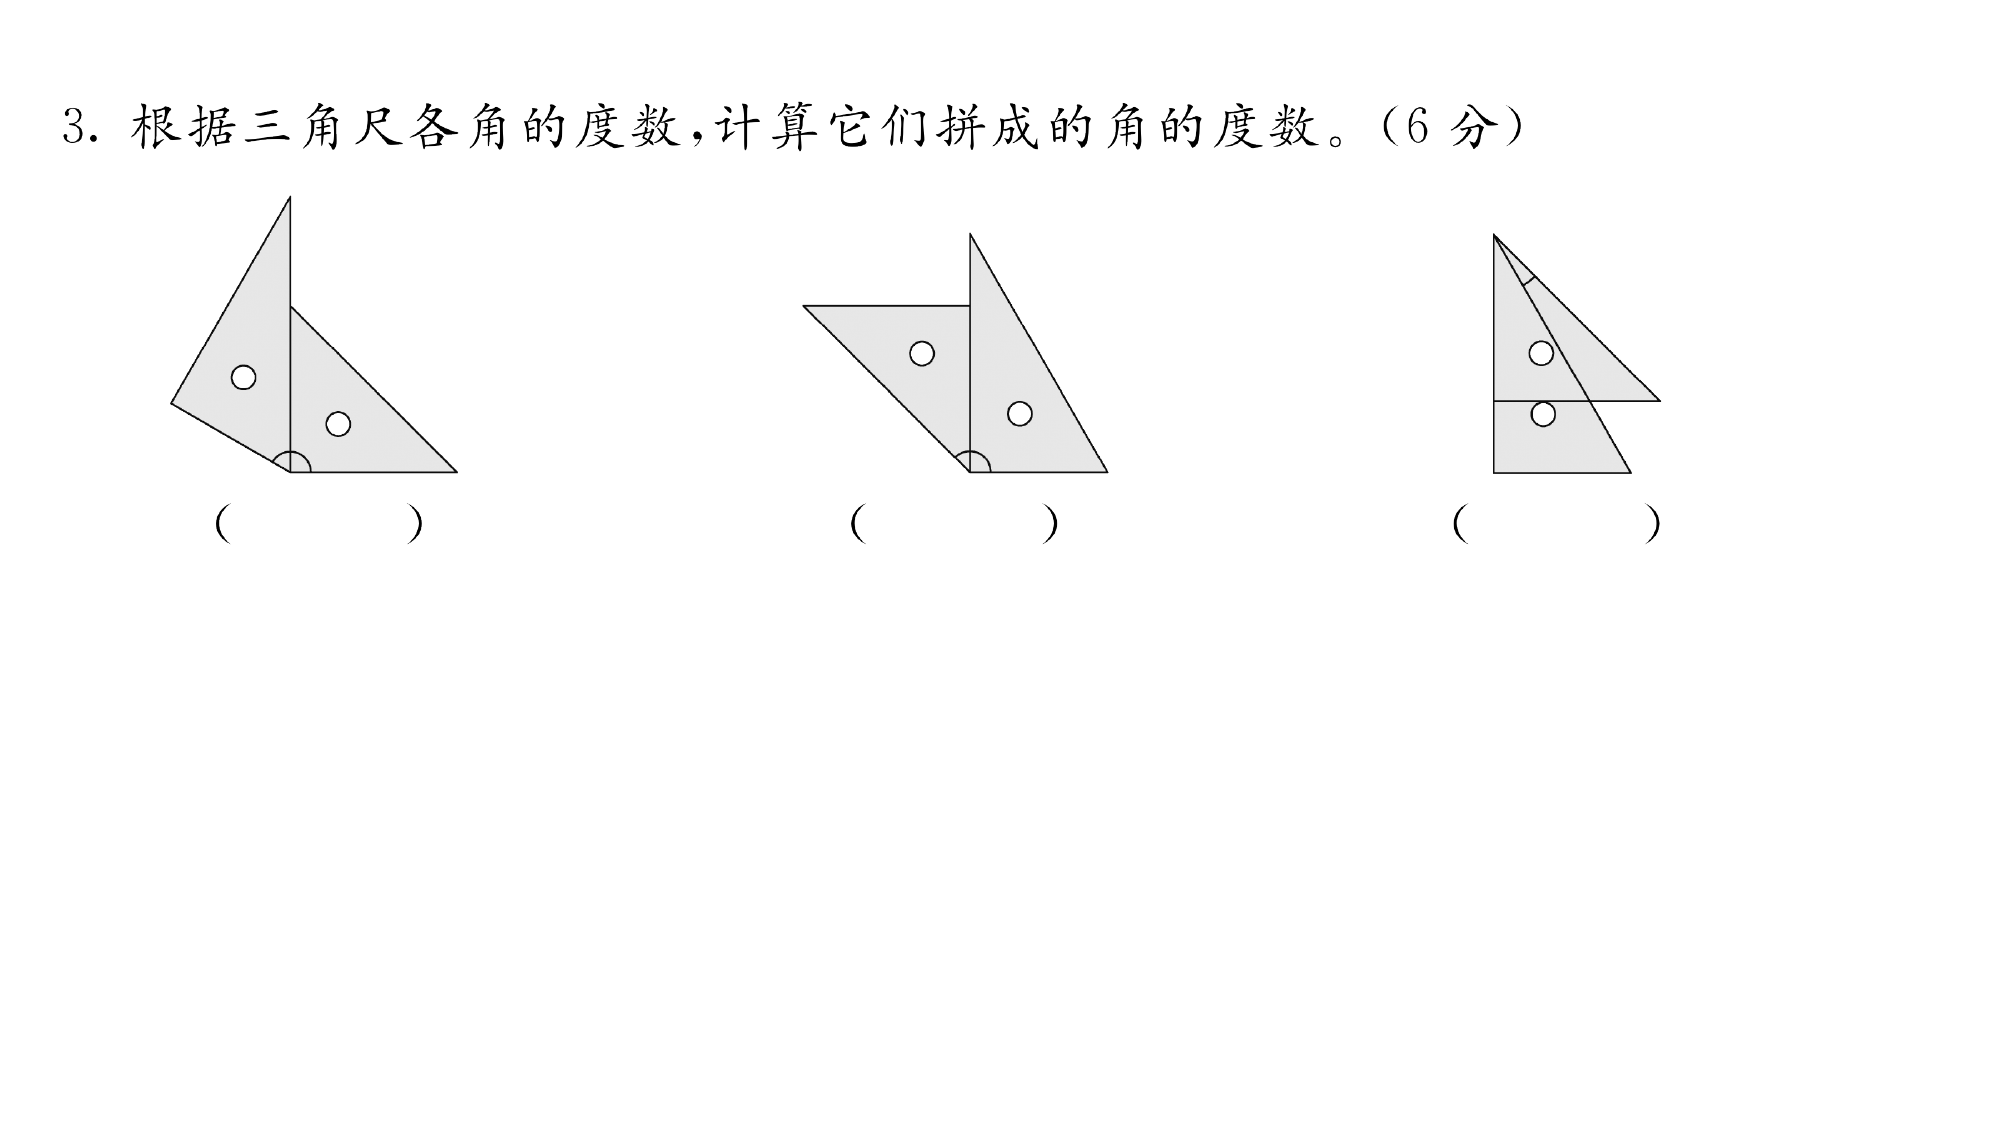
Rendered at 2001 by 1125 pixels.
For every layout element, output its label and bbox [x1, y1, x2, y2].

picture [58, 58, 1949, 575]
